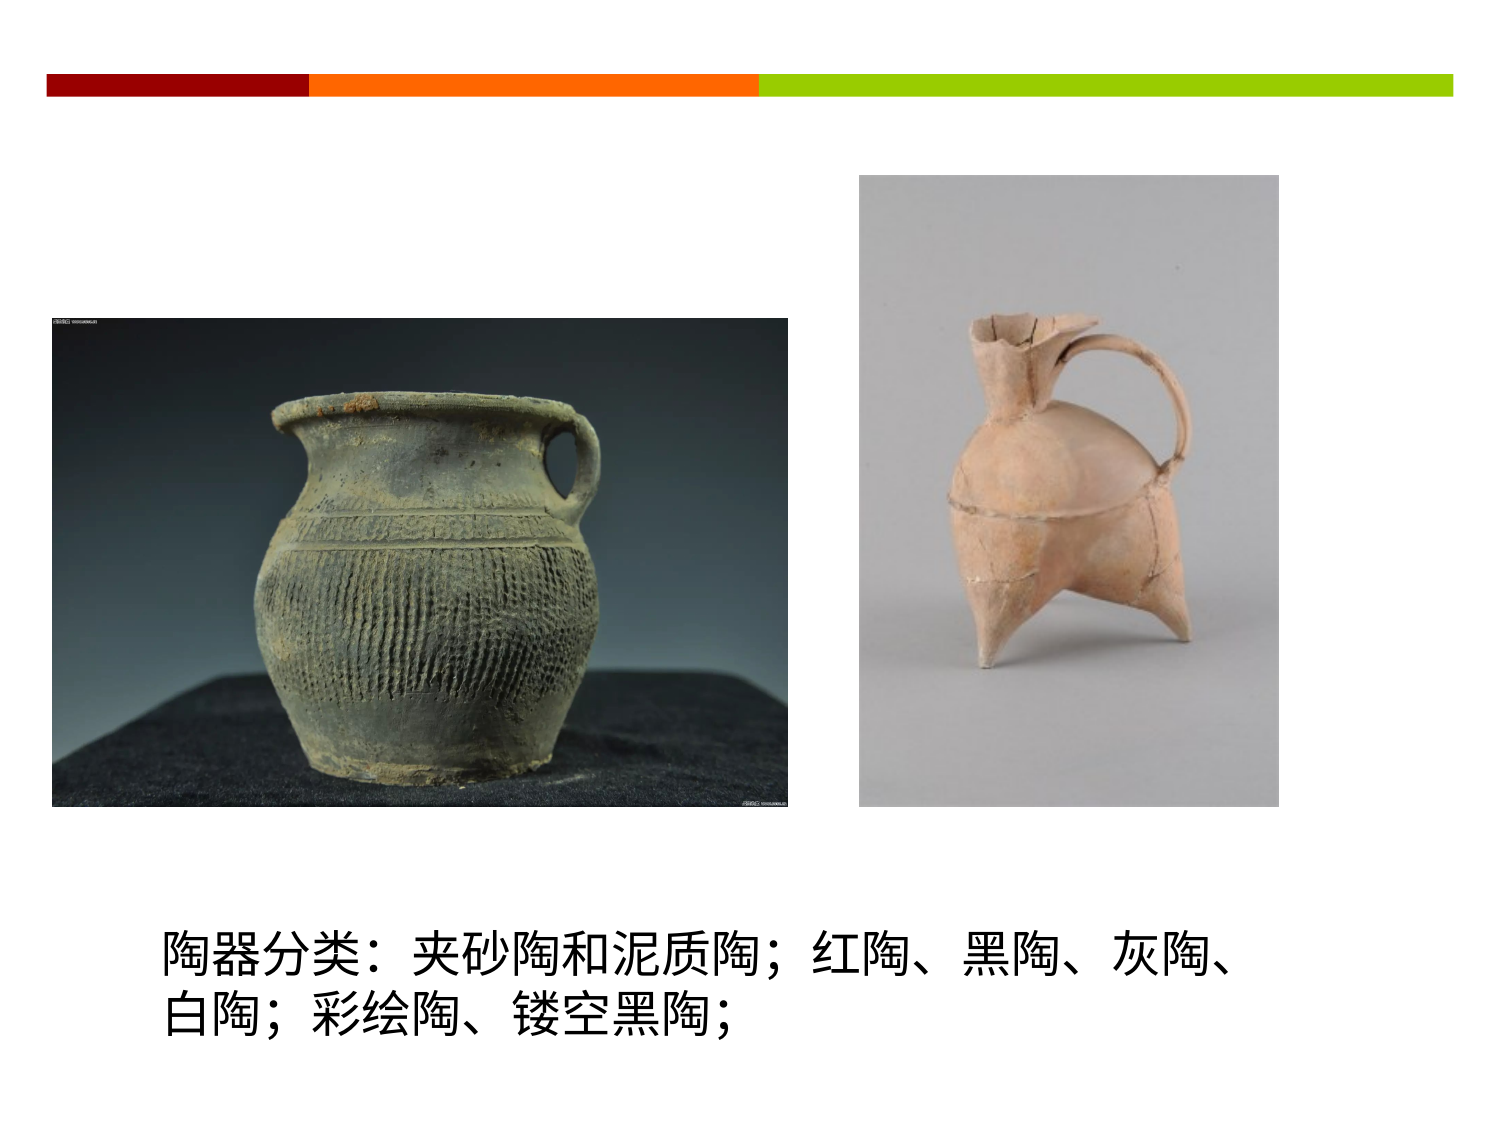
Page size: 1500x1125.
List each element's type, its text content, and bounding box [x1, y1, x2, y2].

picture [52, 317, 788, 807]
text_box 陶器分类：夹砂陶和泥质陶；红陶、黑陶、灰陶、白陶；彩绘陶、镂空黑陶； [146, 914, 1309, 1050]
picture [859, 174, 1279, 807]
